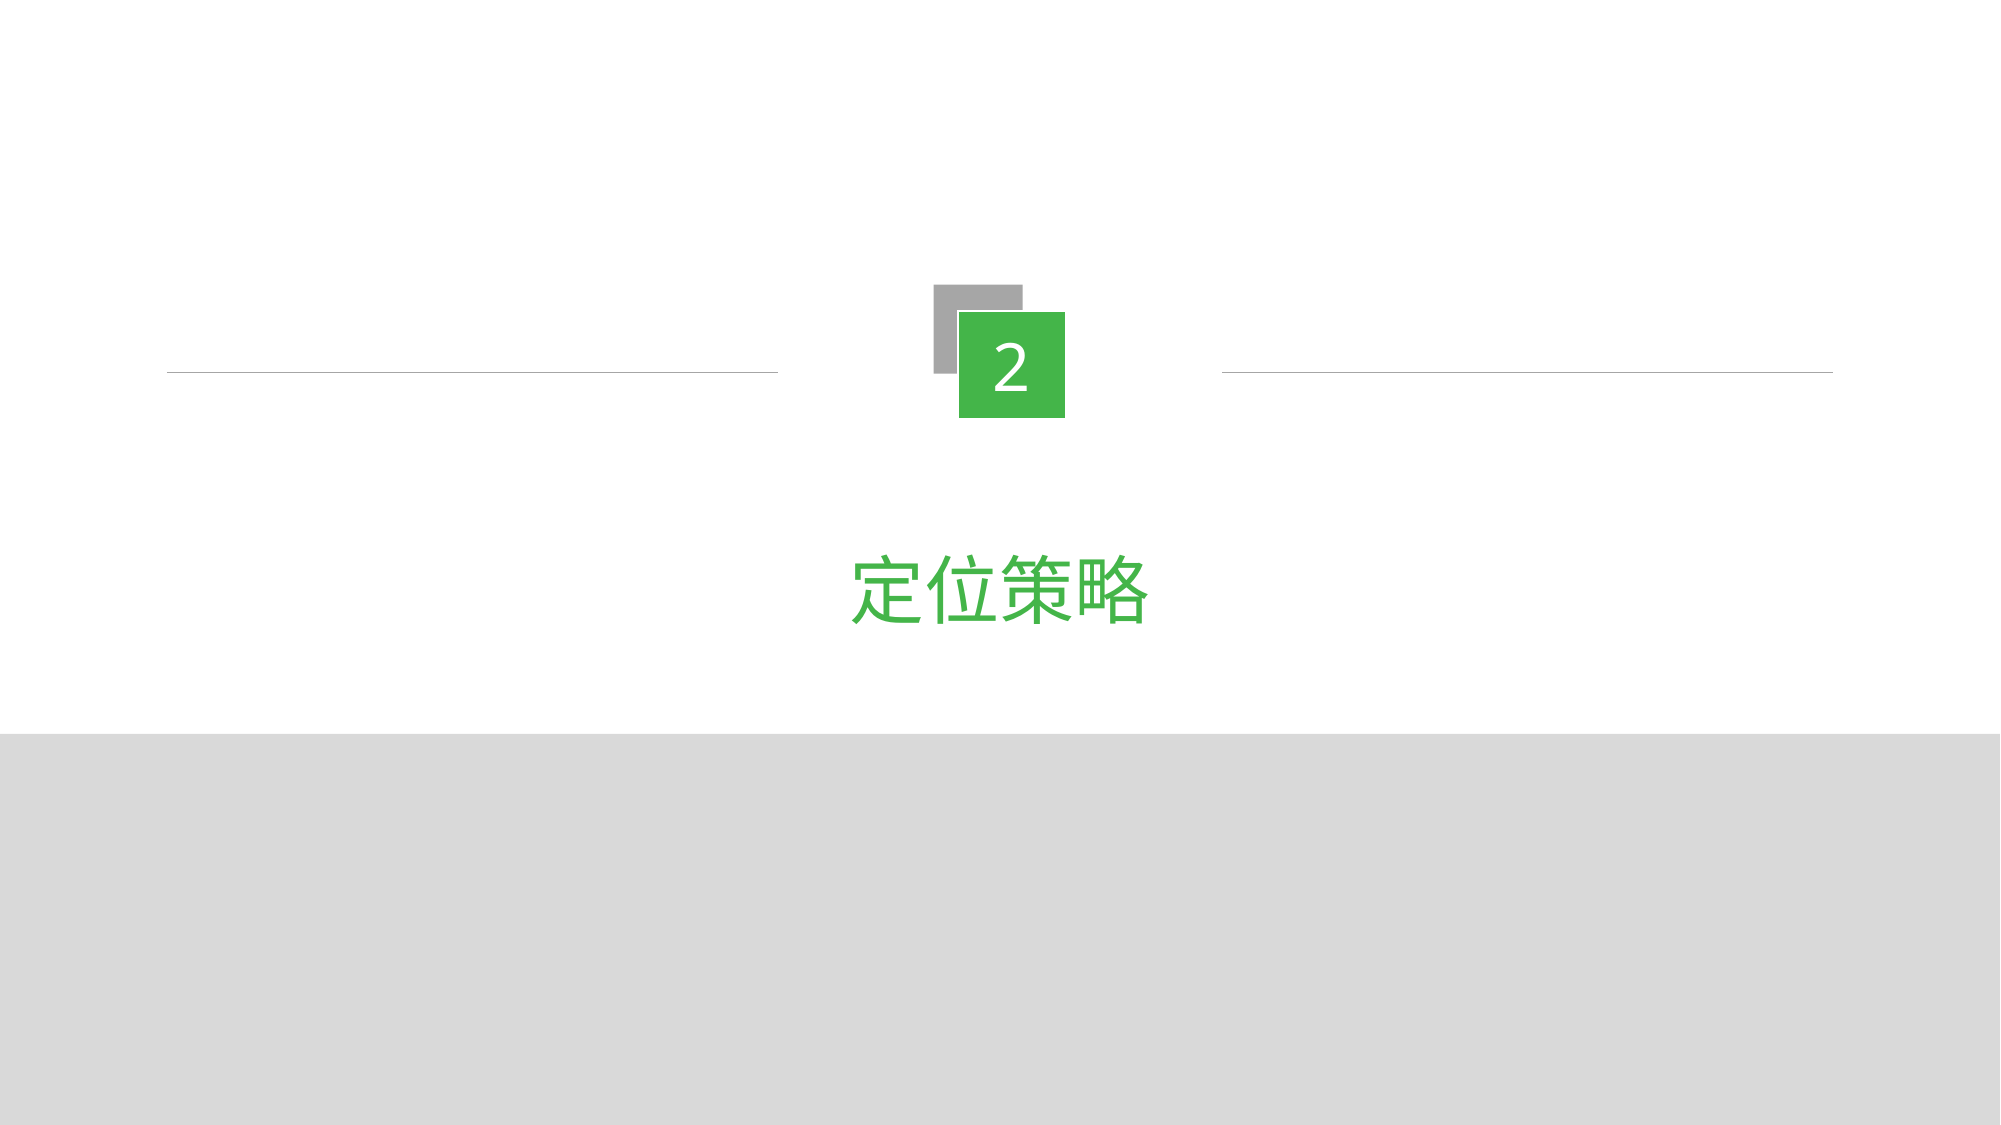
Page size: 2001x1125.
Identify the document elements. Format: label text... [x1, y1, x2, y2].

text_box [0, 733, 2000, 1125]
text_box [933, 284, 1067, 420]
text_box 定位策略 [0, 491, 2000, 642]
